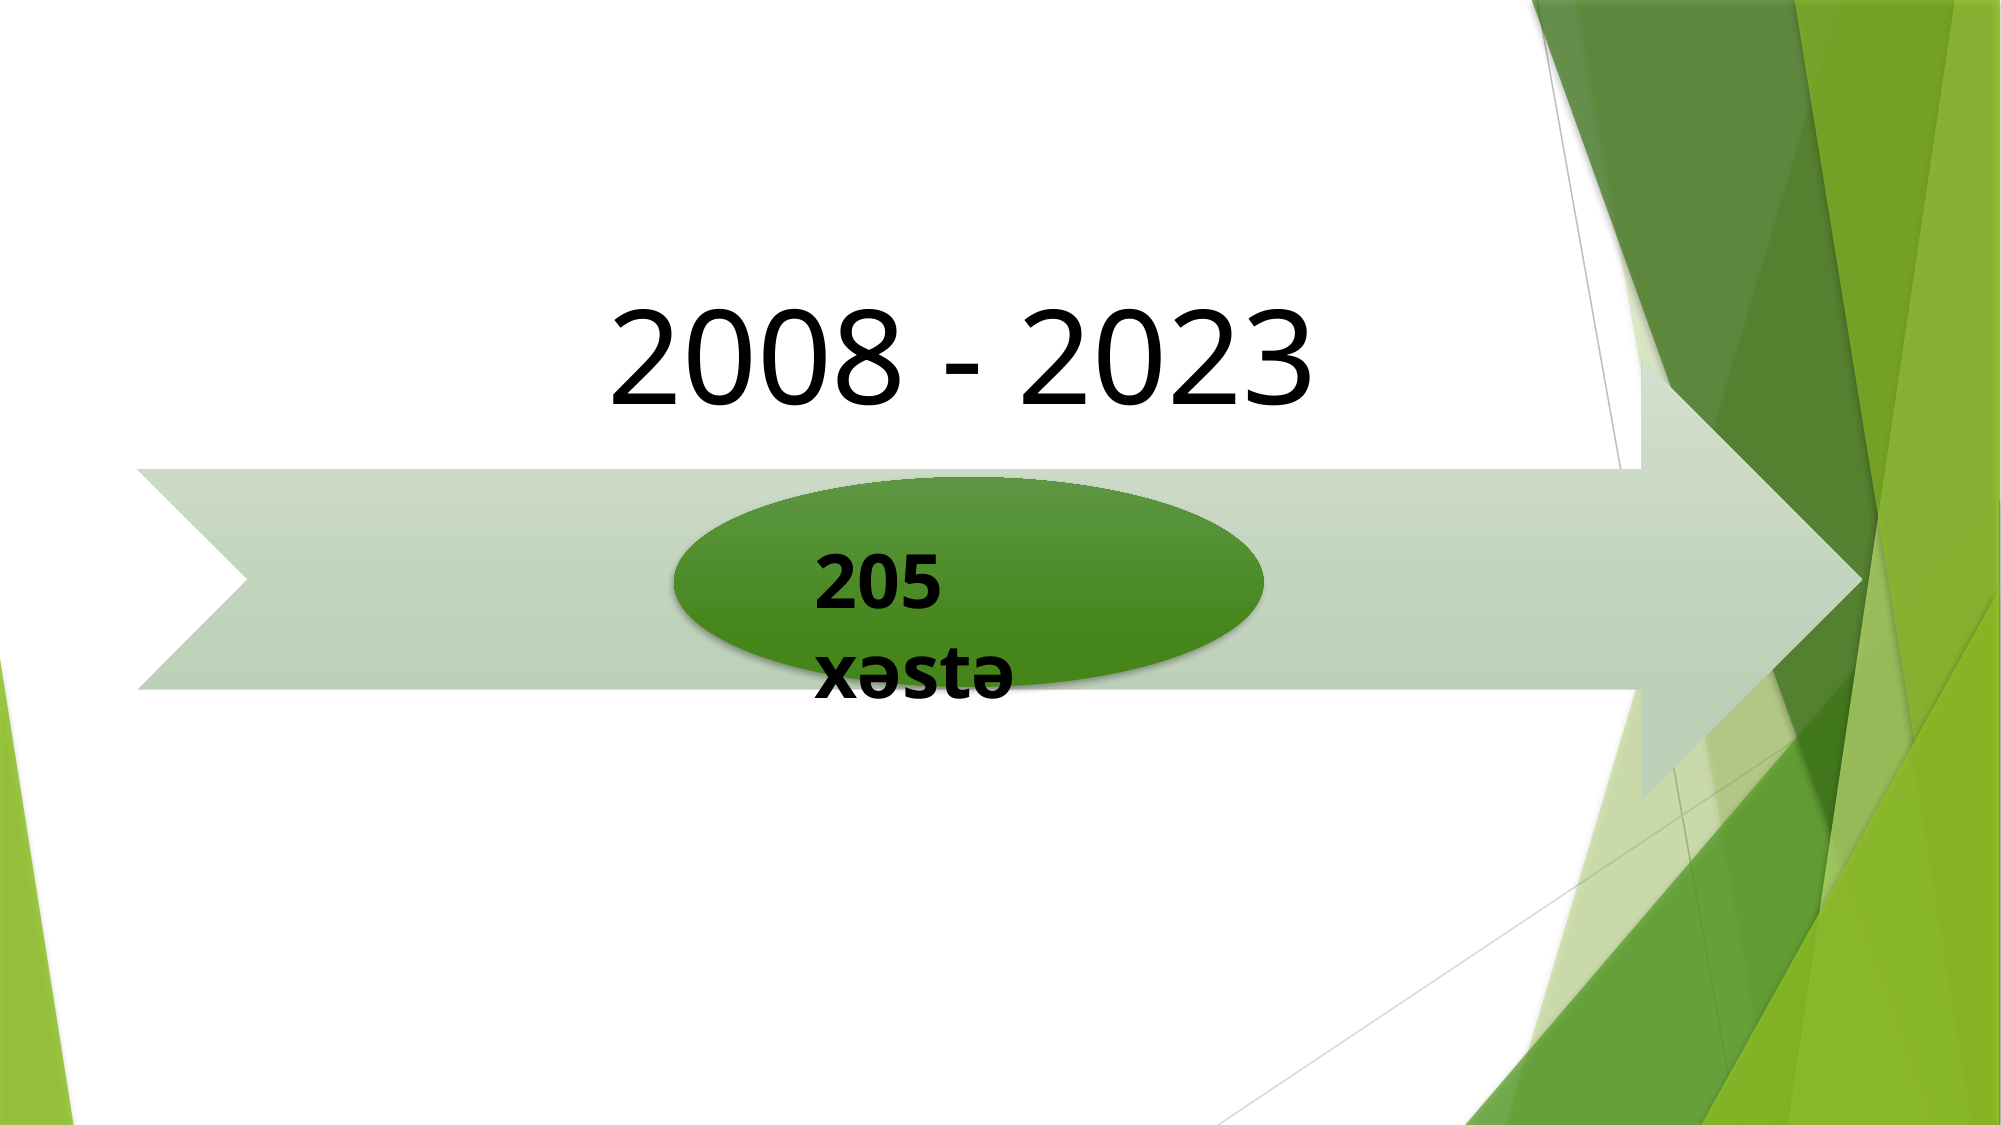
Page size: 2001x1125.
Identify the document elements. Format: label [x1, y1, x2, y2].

list [136, 205, 1863, 920]
